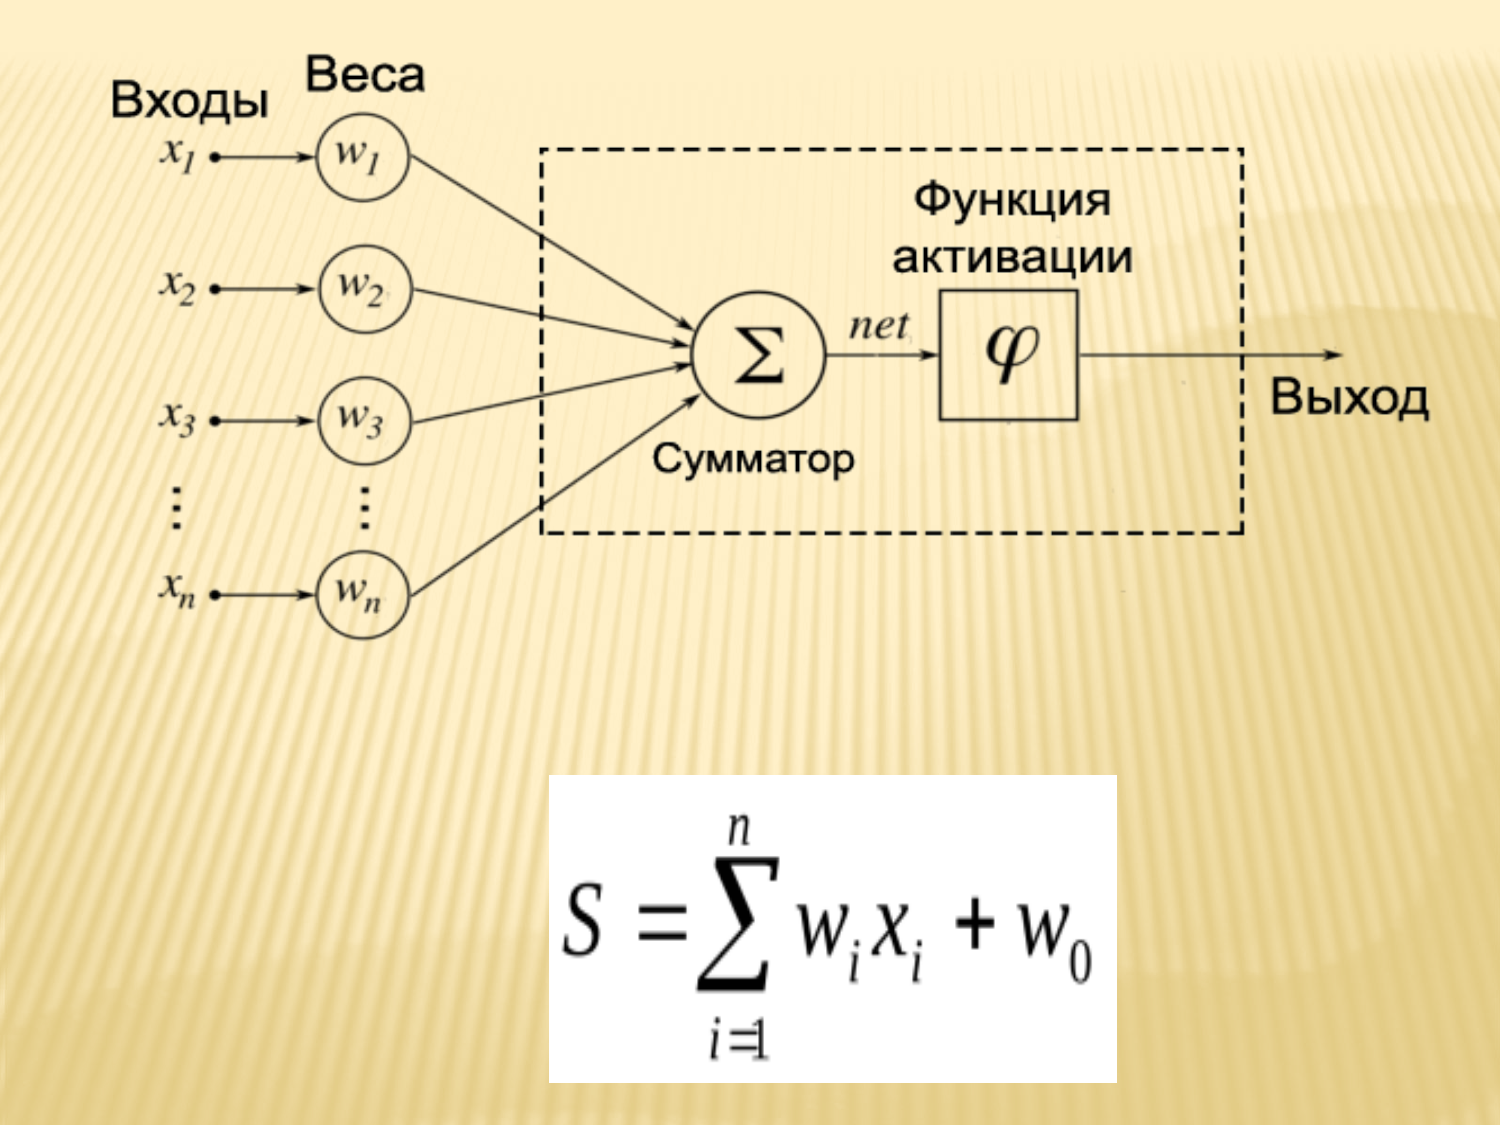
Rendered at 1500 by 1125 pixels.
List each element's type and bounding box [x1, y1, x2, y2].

picture [548, 774, 1117, 1083]
picture [100, 42, 1448, 646]
